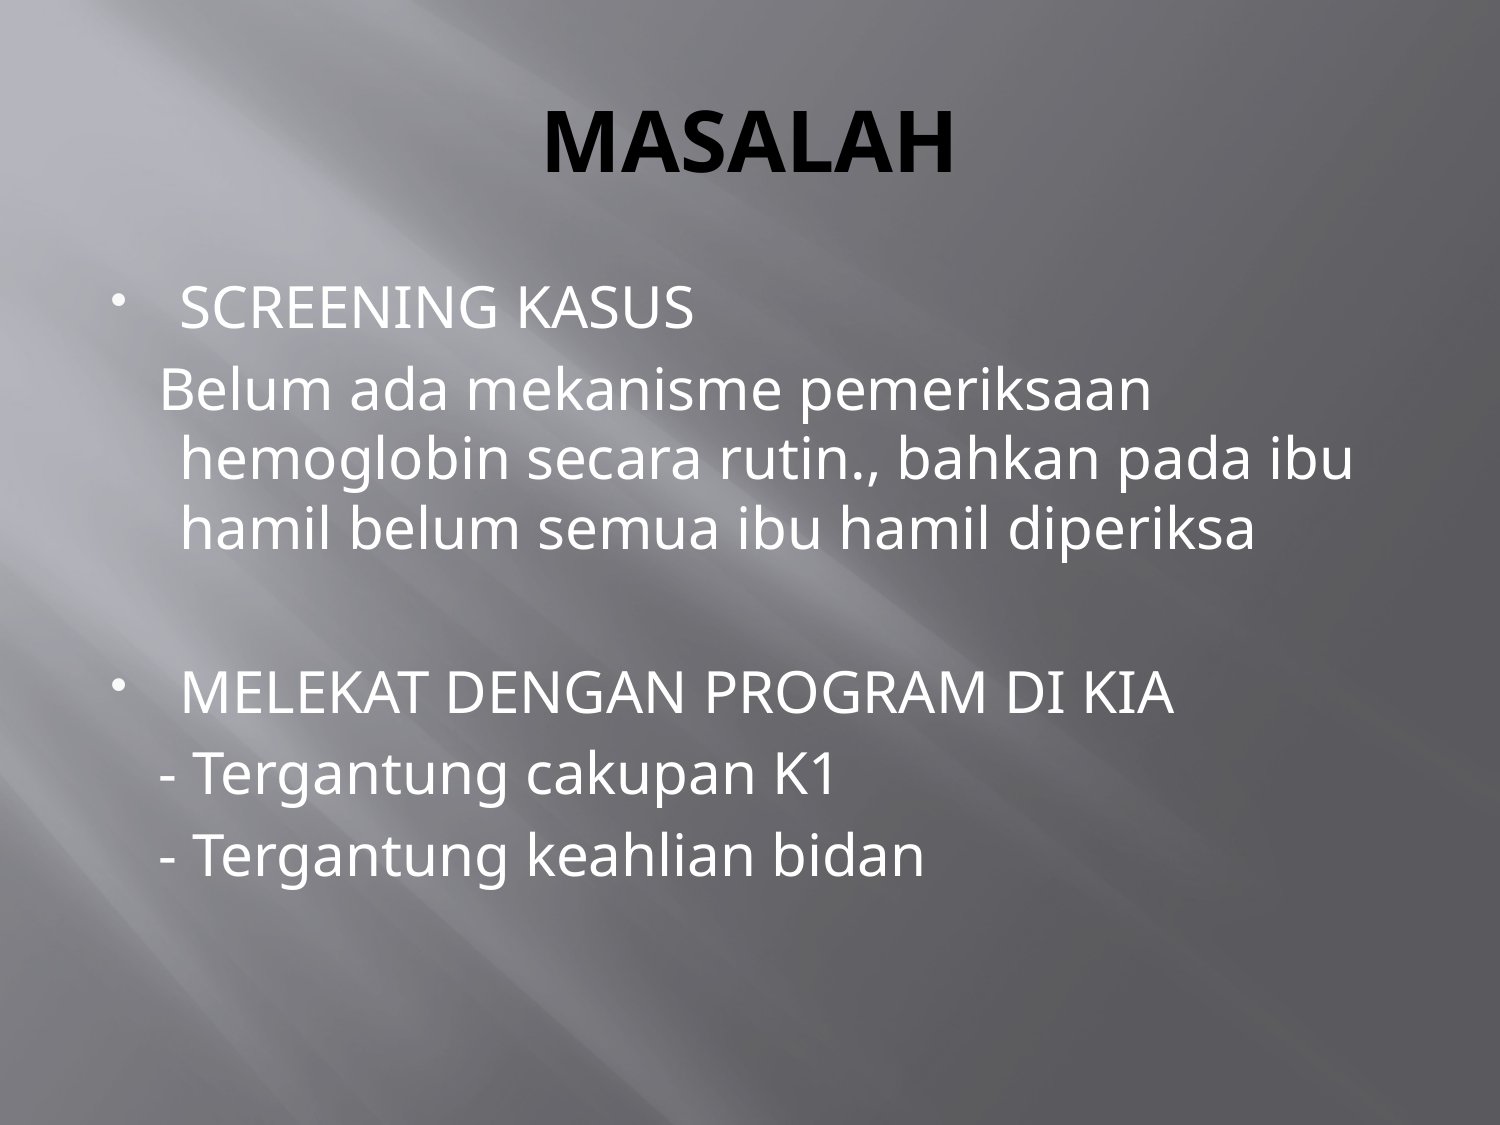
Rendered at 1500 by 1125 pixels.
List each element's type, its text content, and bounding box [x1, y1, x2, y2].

list SCREENING KASUS Belum ada mekanisme pemeriksaan hemoglobin secara rutin., bahkan pada ibu hamil belum semua ibu hamil diperiksa MELEKAT DENGAN PROGRAM DI KIA - Tergantung cakupan K1 - Tergantung keahlian bidan [75, 262, 1425, 1035]
title MASALAH [75, 45, 1425, 233]
